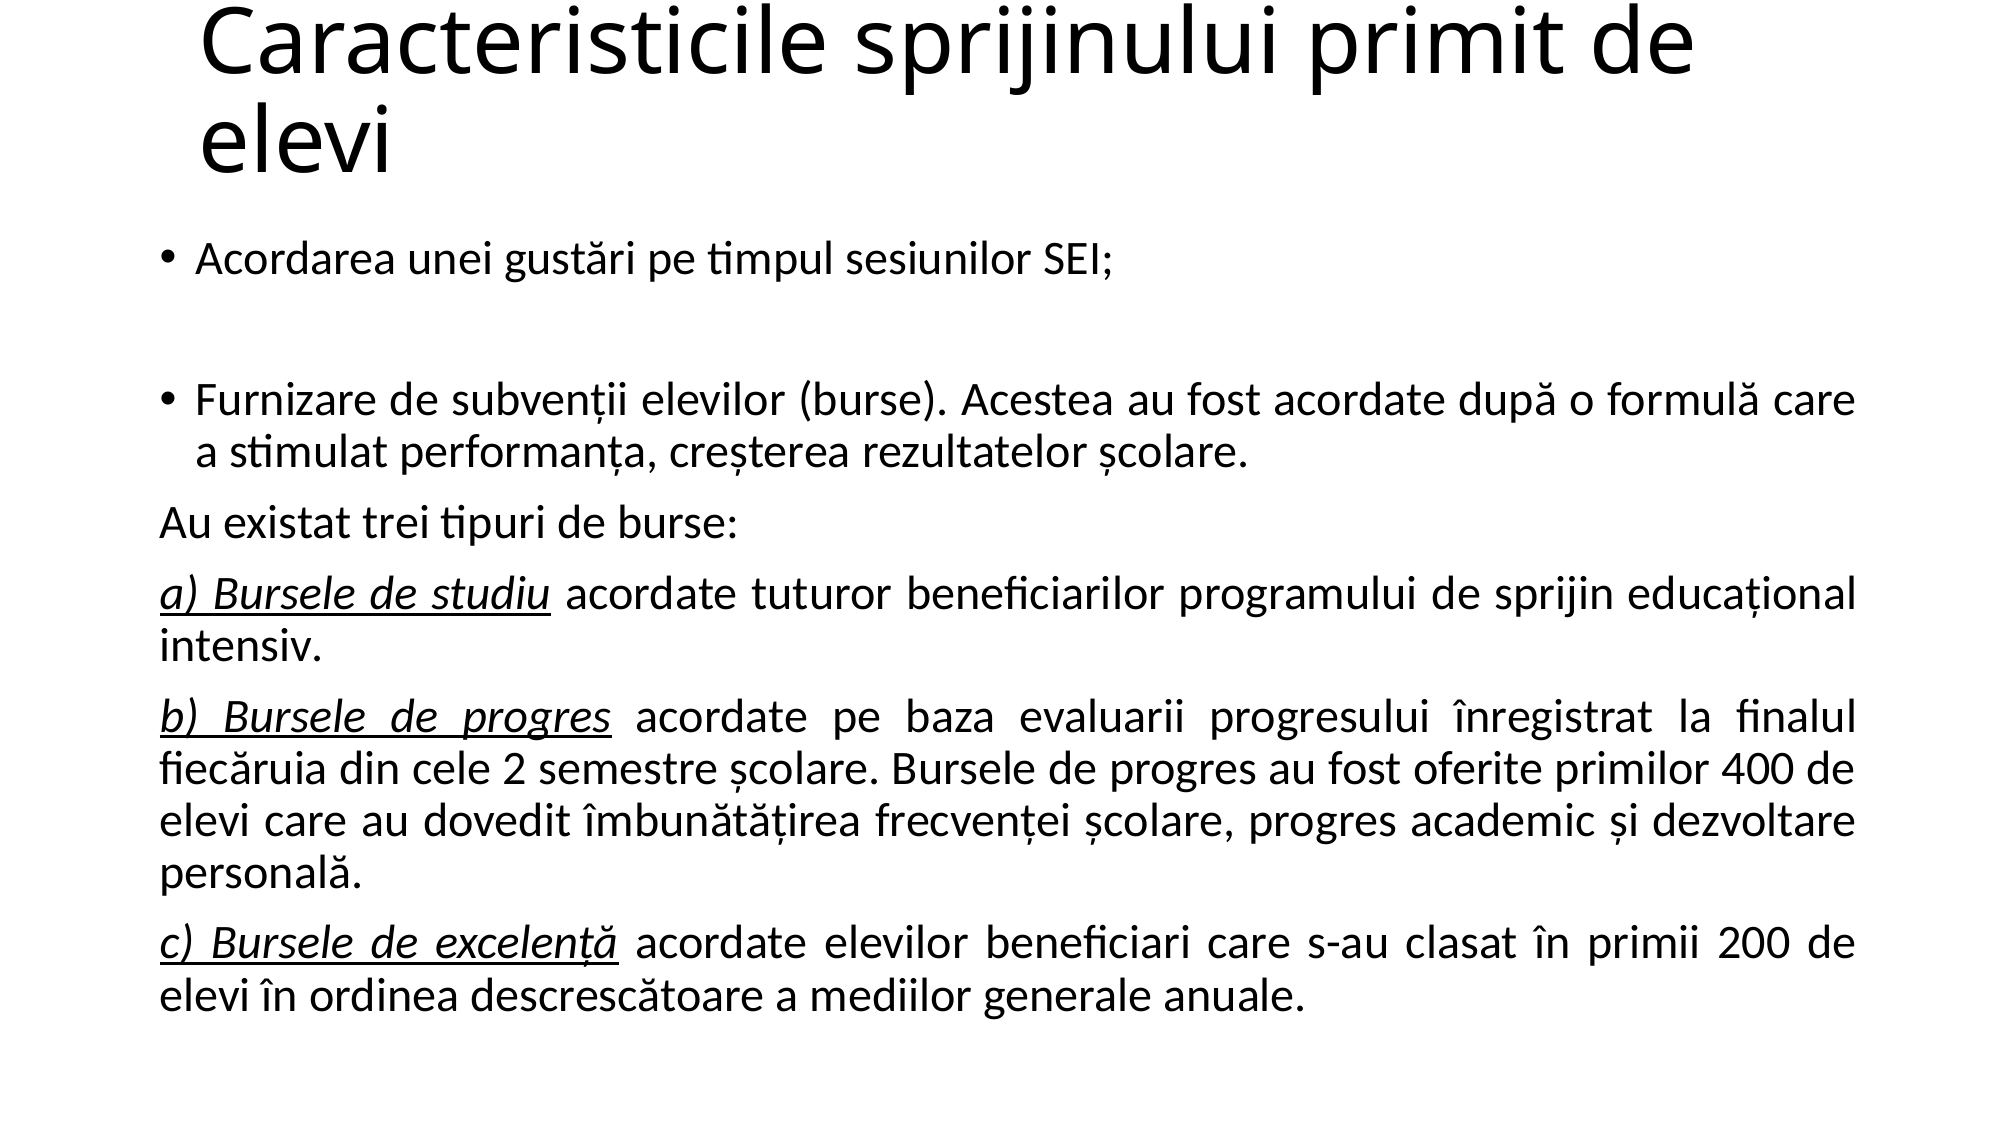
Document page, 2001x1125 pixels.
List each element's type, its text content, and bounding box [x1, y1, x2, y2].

title Caracteristicile sprijinului primit de elevi [183, 25, 1909, 162]
list Acordarea unei gustări pe timpul sesiunilor SEI; Furnizare de subvenții elevilor (burse). Acestea au fost acordate după o formulă care a stimulat performanța, creșterea rezultatelor școlare. Au existat trei tipuri de burse: a) Bursele de studiu acordate tuturor beneficiarilor programului de sprijin educațional intensiv. b) Bursele de progres acordate pe baza evaluarii progresului înregistrat la finalul fiecăruia din cele 2 semestre școlare. Bursele de progres au fost oferite primilor 400 de elevi care au dovedit îmbunătățirea frecvenței școlare, progres academic și dezvoltare personală. c) Bursele de excelență acordate elevilor beneficiari care s-au clasat în primii 200 de elevi în ordinea descrescătoare a mediilor generale anuale. [144, 225, 1874, 1034]
